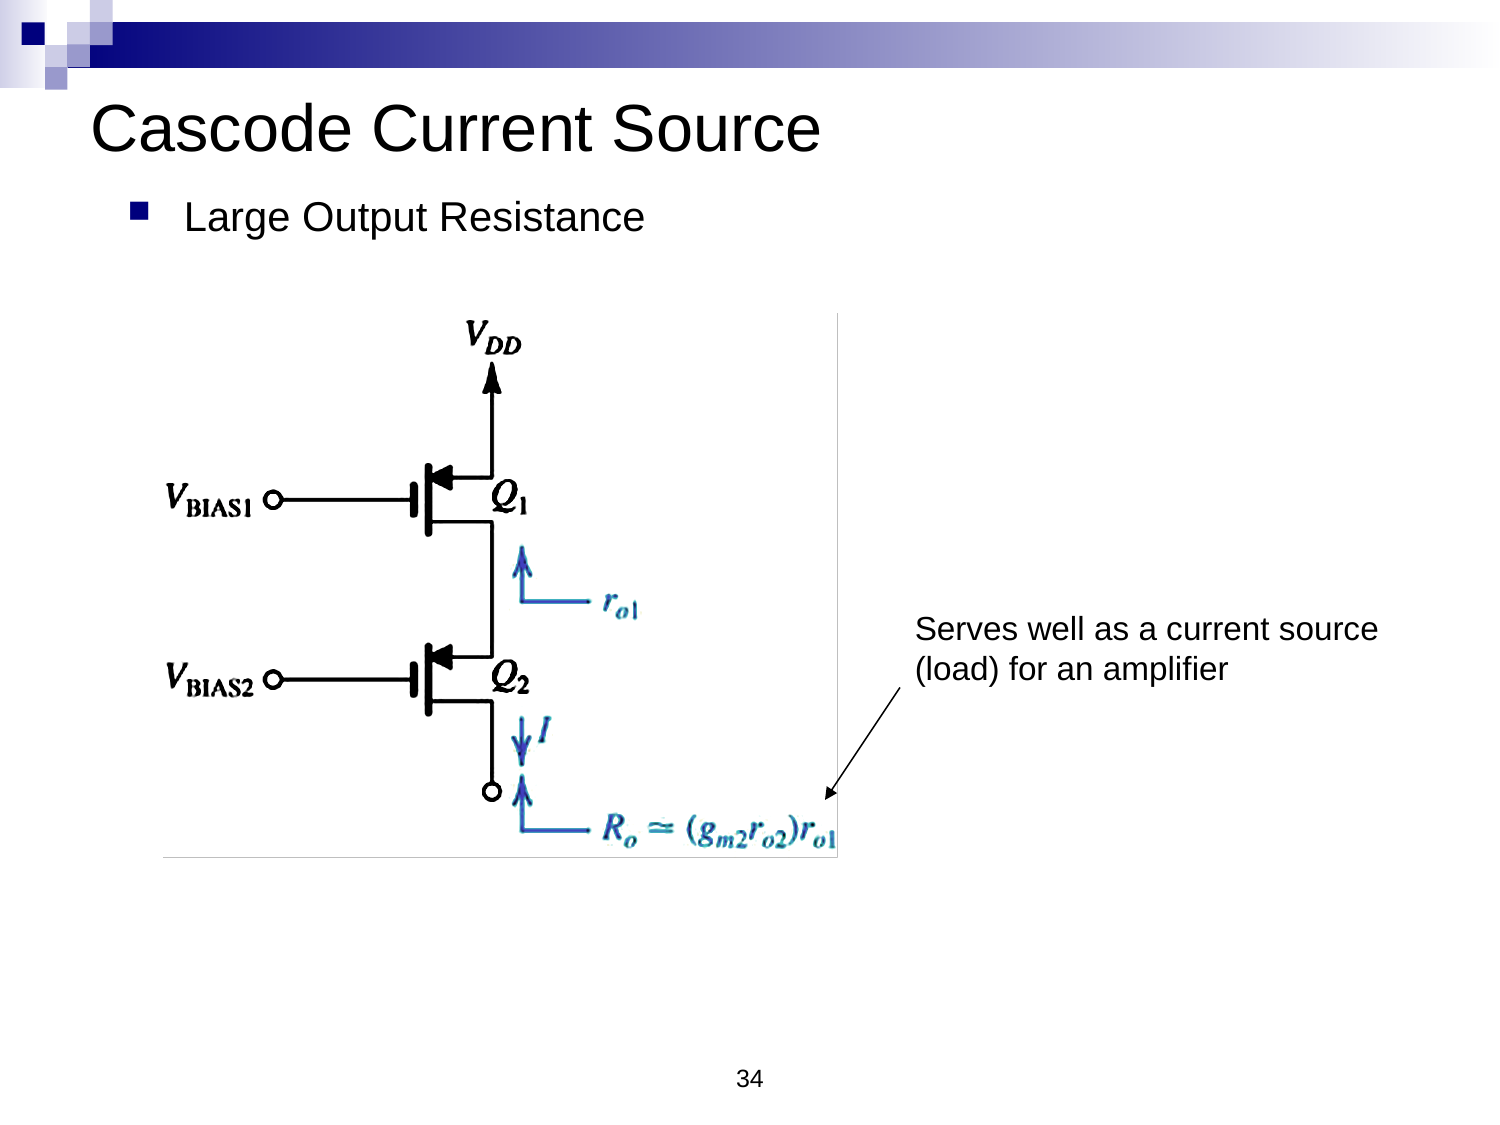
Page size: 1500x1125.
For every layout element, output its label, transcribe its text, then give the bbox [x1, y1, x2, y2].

list Large Output Resistance [112, 187, 1051, 238]
text_box Serves well as a current source (load) for an amplifier [900, 599, 1478, 695]
title Cascode Current Source [74, 74, 1426, 176]
picture [162, 312, 838, 859]
slide_number 34 [512, 1024, 988, 1101]
